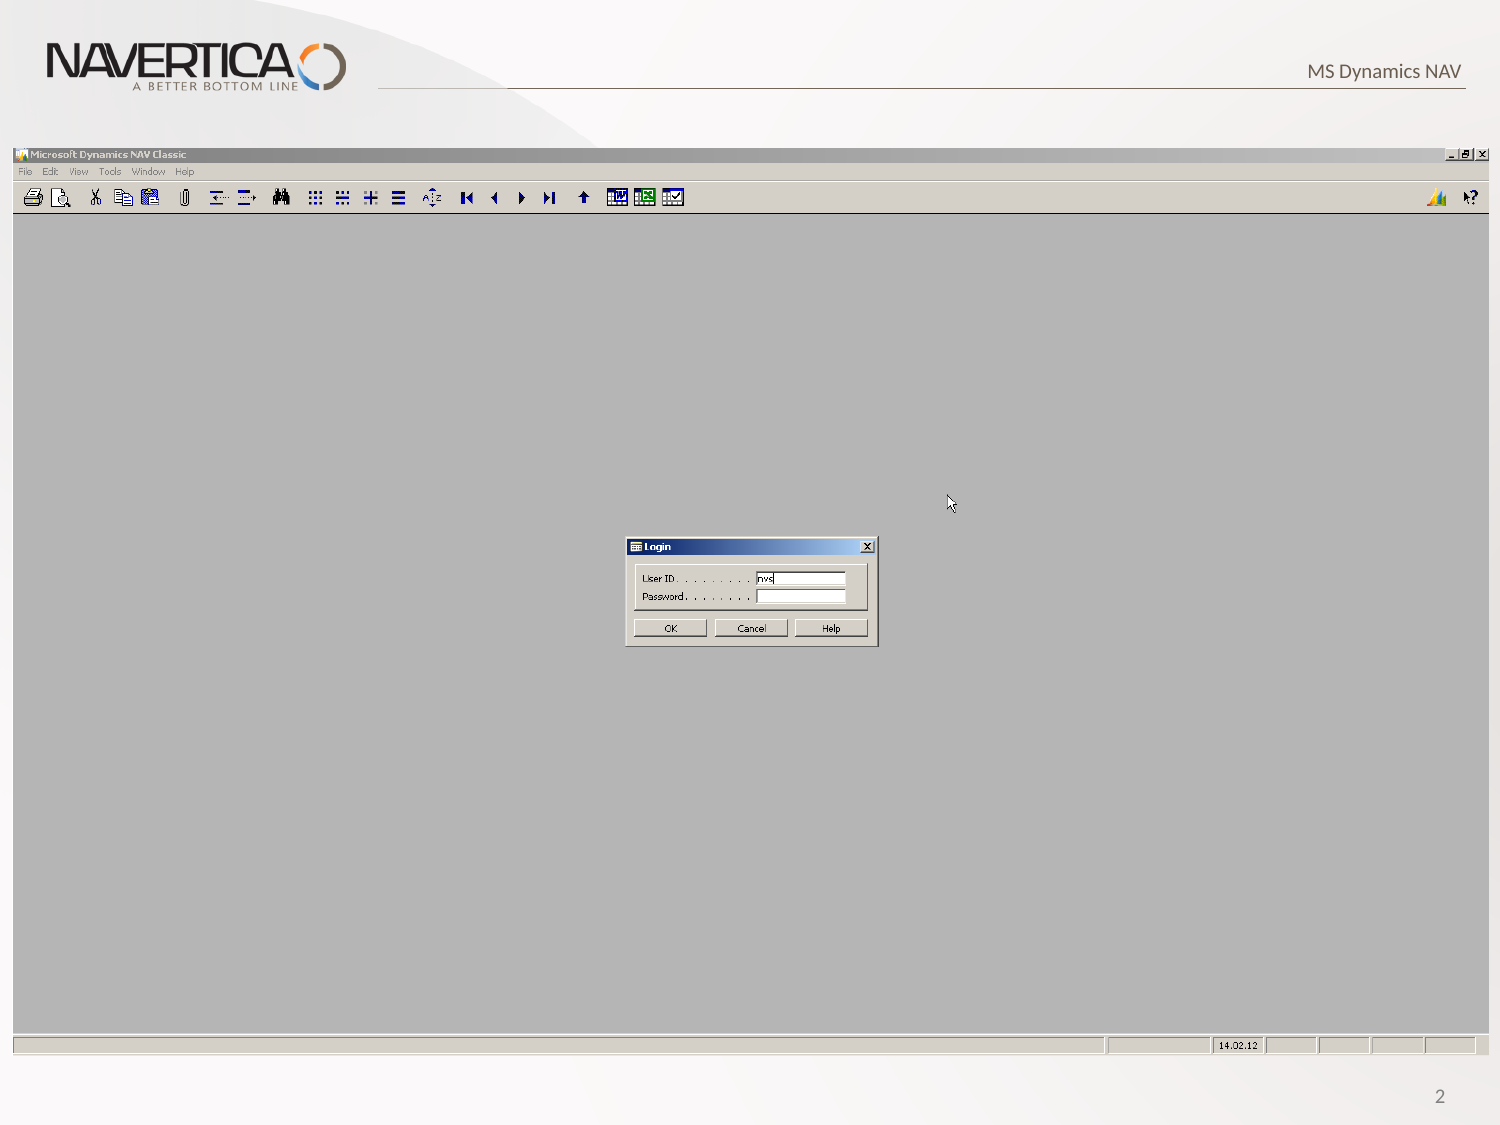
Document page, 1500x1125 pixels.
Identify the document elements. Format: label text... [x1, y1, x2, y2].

picture [0, 0, 1500, 1125]
slide_number 2 [1110, 1065, 1461, 1125]
list MS Dynamics NAV [394, 50, 1477, 88]
